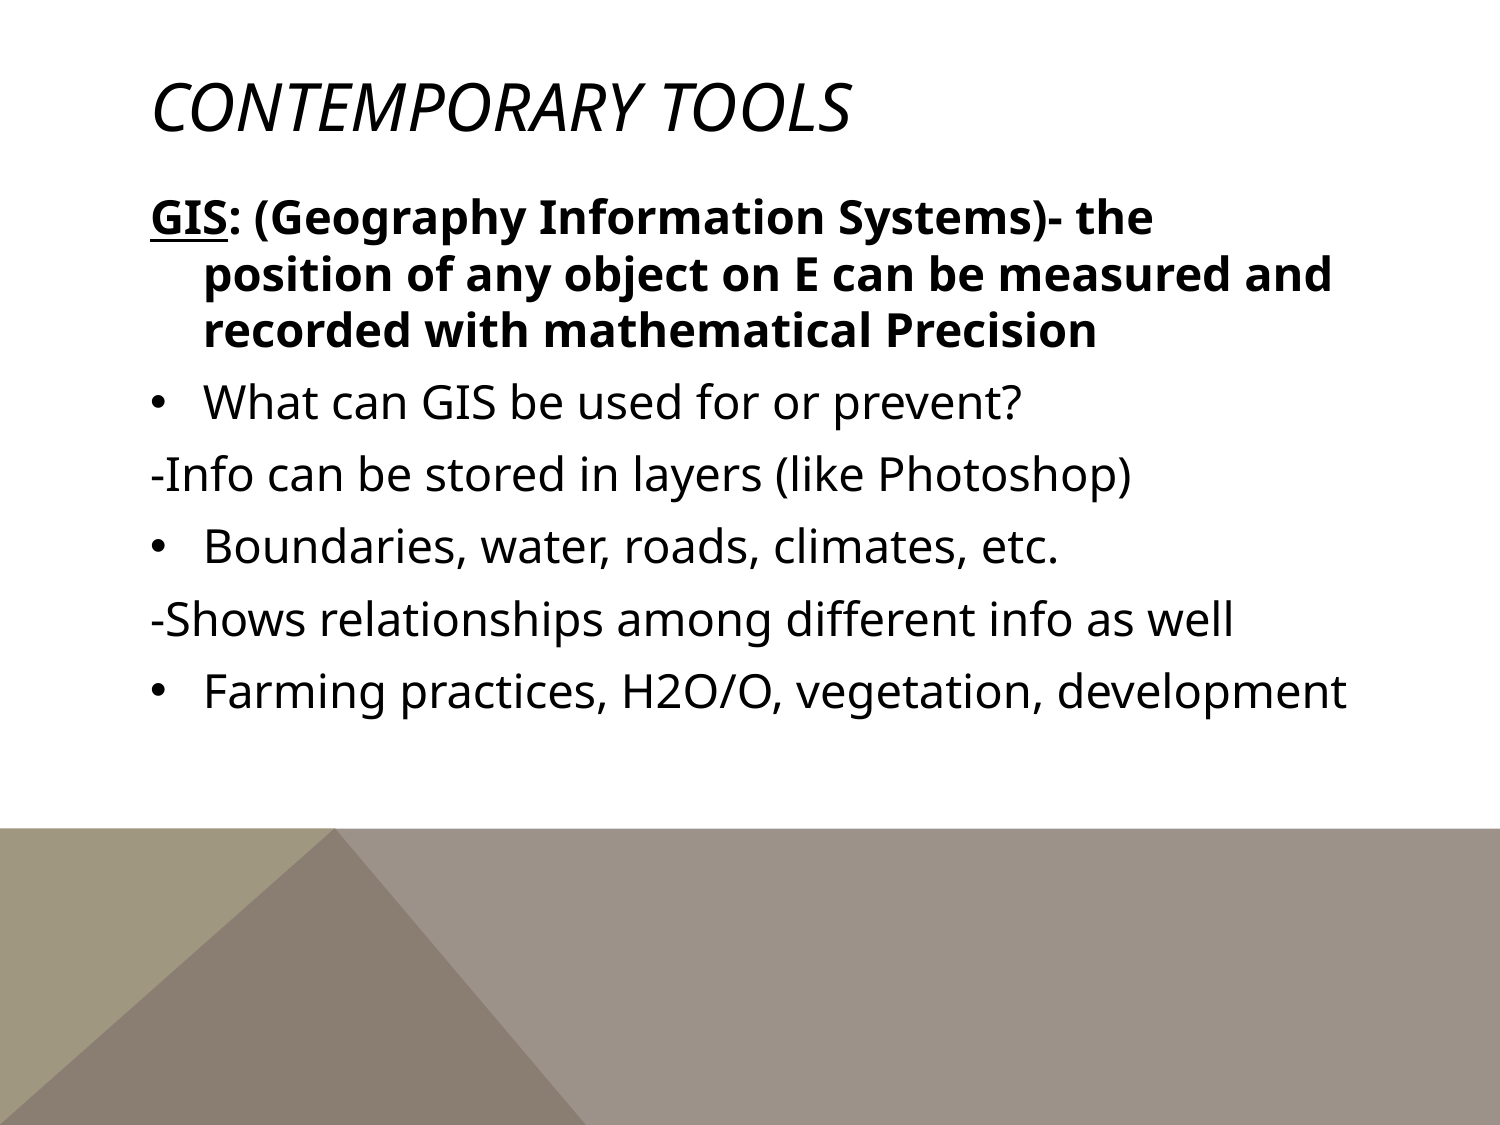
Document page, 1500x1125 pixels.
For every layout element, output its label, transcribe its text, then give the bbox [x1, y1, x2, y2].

list GIS: (Geography Information Systems)- the position of any object on E can be measured and recorded with mathematical Precision What can GIS be used for or prevent? -Info can be stored in layers (like Photoshop) Boundaries, water, roads, climates, etc. -Shows relationships among different info as well Farming practices, H2O/O, vegetation, development [135, 180, 1369, 768]
title CONTEMPORARY TOOLS [135, 60, 1369, 150]
